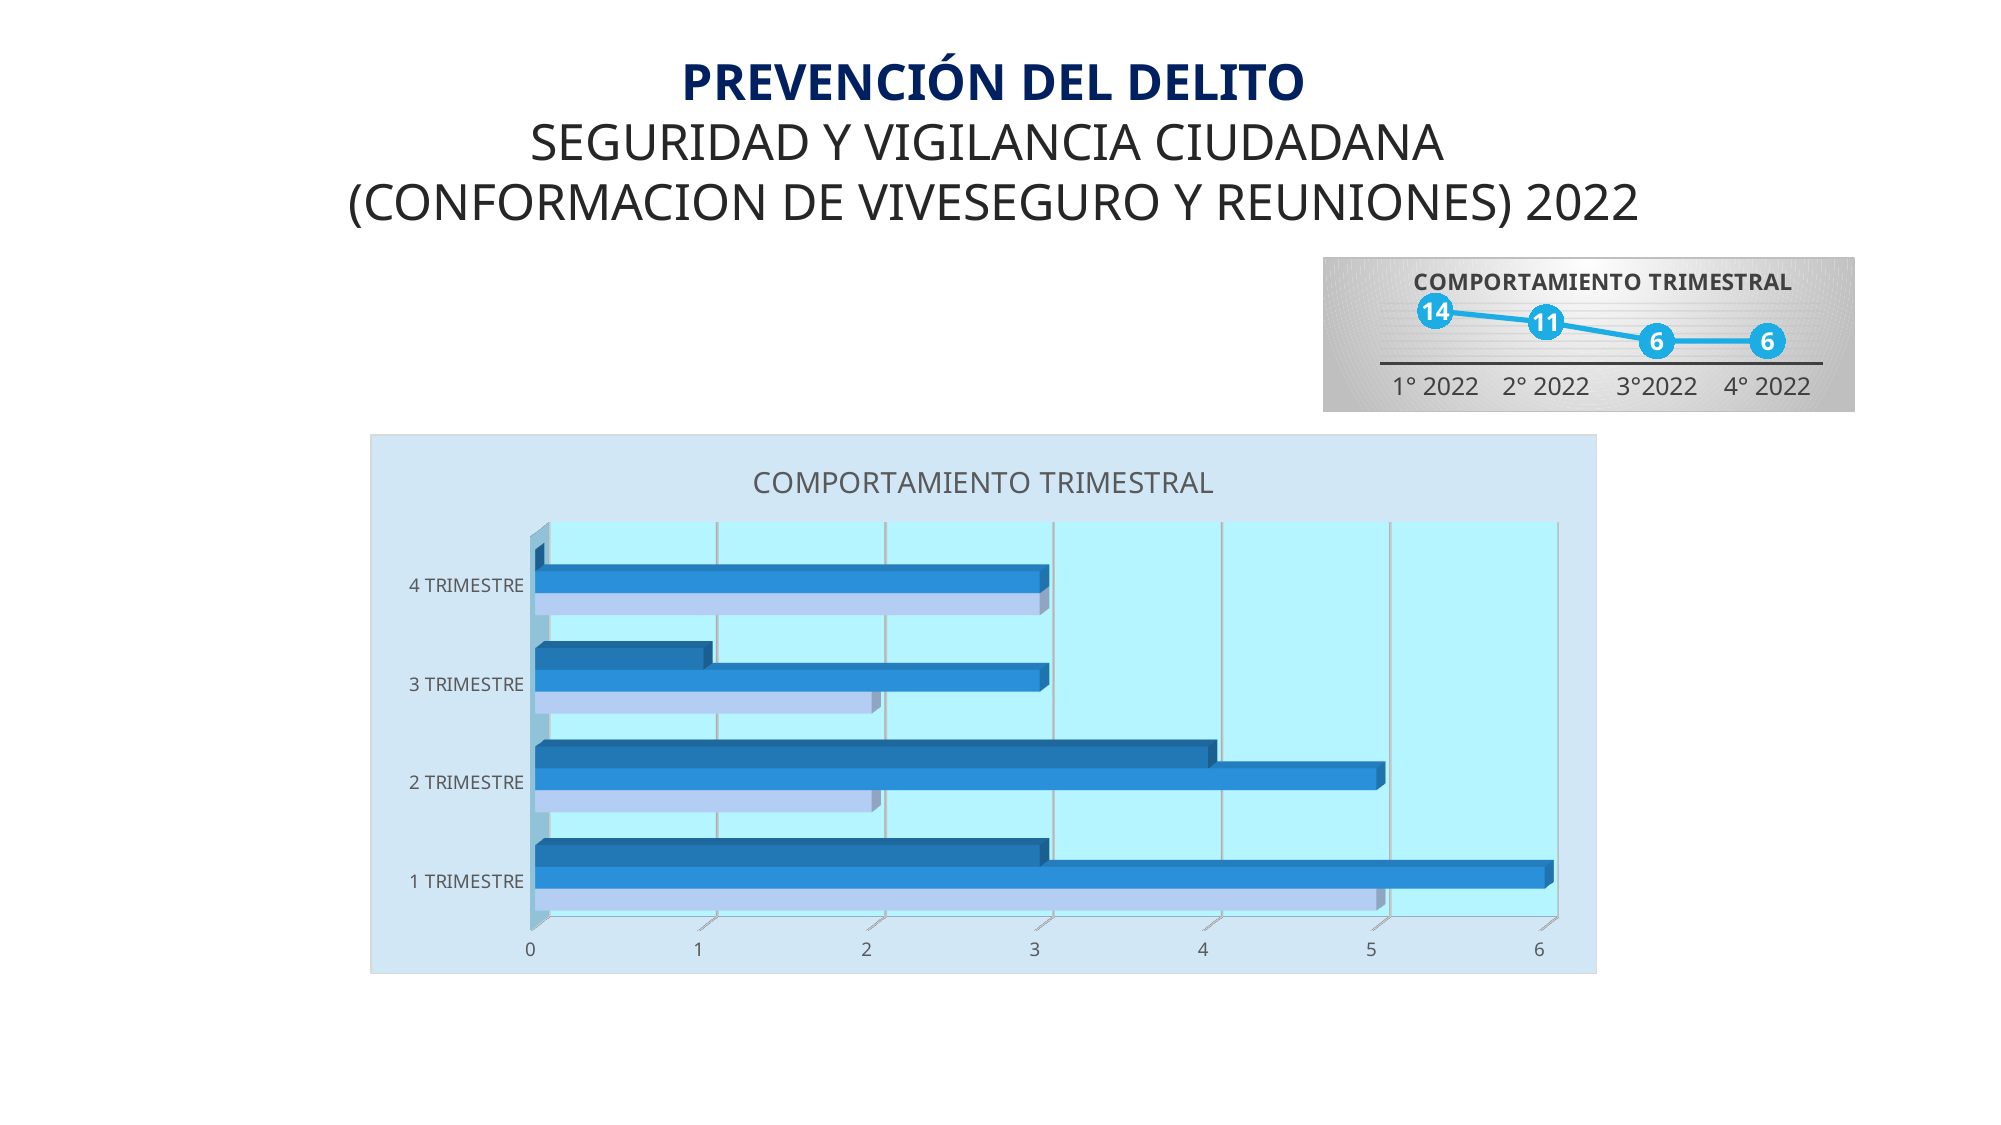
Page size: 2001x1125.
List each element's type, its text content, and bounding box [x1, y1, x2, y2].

text_box PREVENCIÓN DEL DELITO SEGURIDAD Y VIGILANCIA CIUDADANA (CONFORMACION DE VIVESEGURO Y REUNIONES) 2022 [100, 43, 1889, 258]
chart [1322, 256, 1855, 413]
chart [369, 433, 1598, 975]
